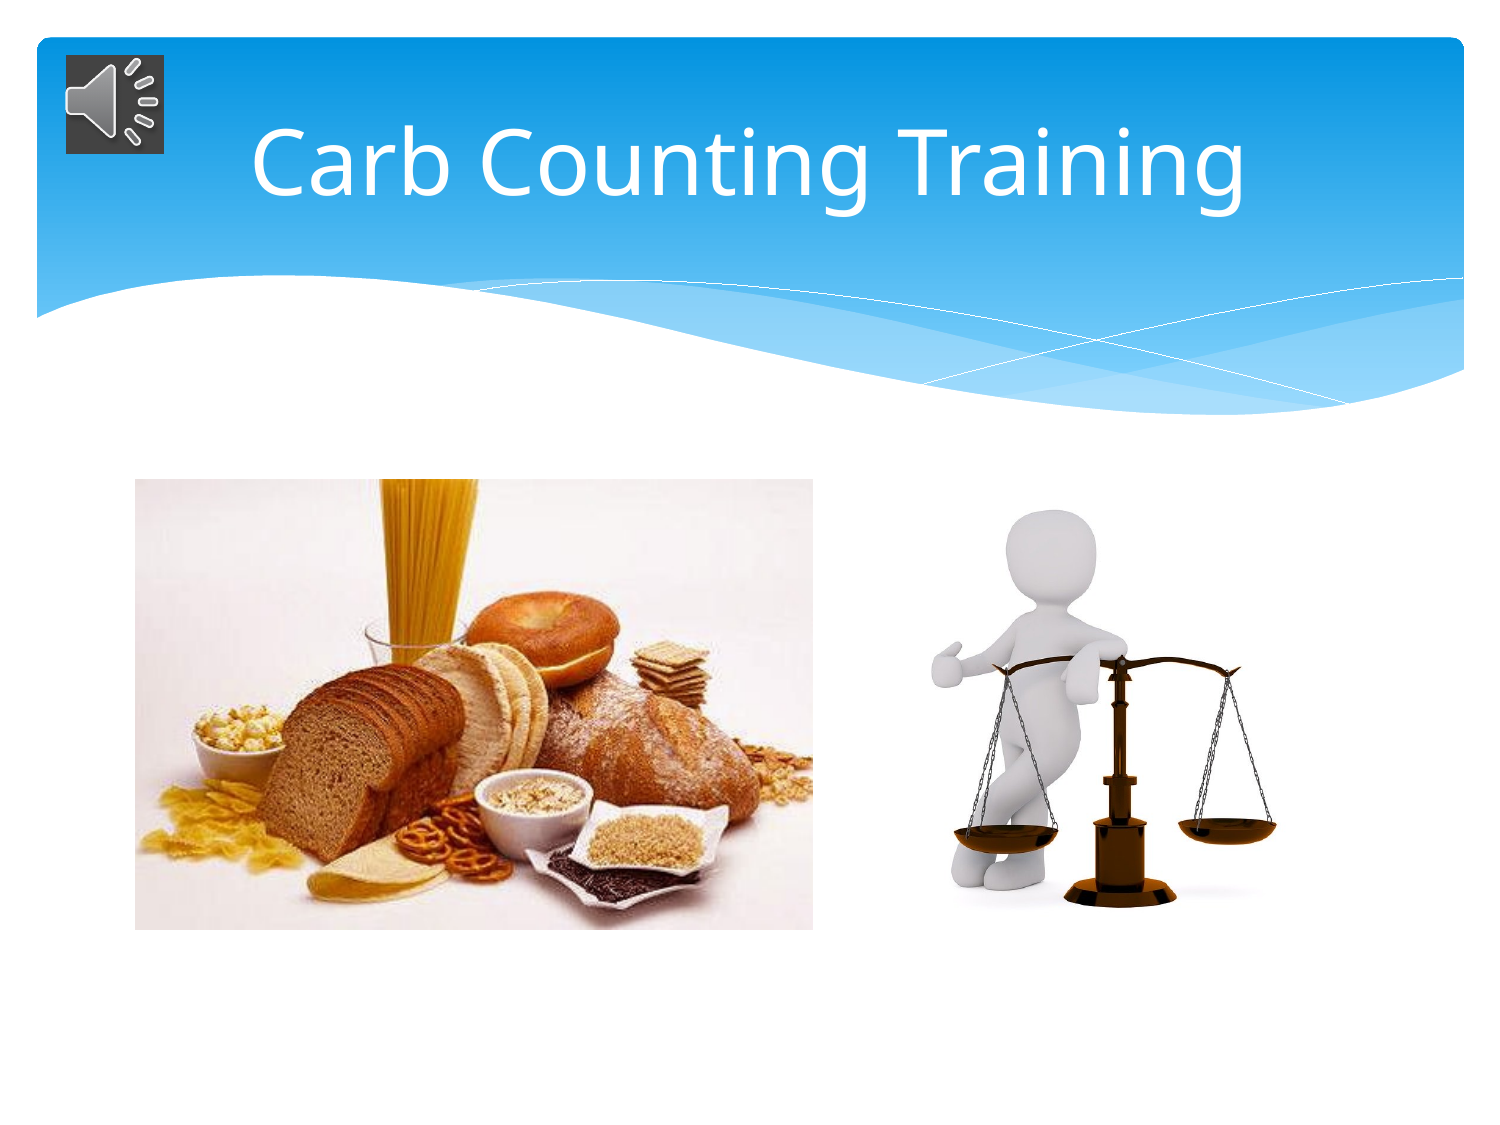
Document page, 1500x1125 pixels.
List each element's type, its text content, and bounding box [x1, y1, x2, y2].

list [135, 479, 813, 930]
picture [897, 491, 1323, 918]
title Carb Counting Training [75, 55, 1425, 261]
picture [64, 56, 166, 155]
